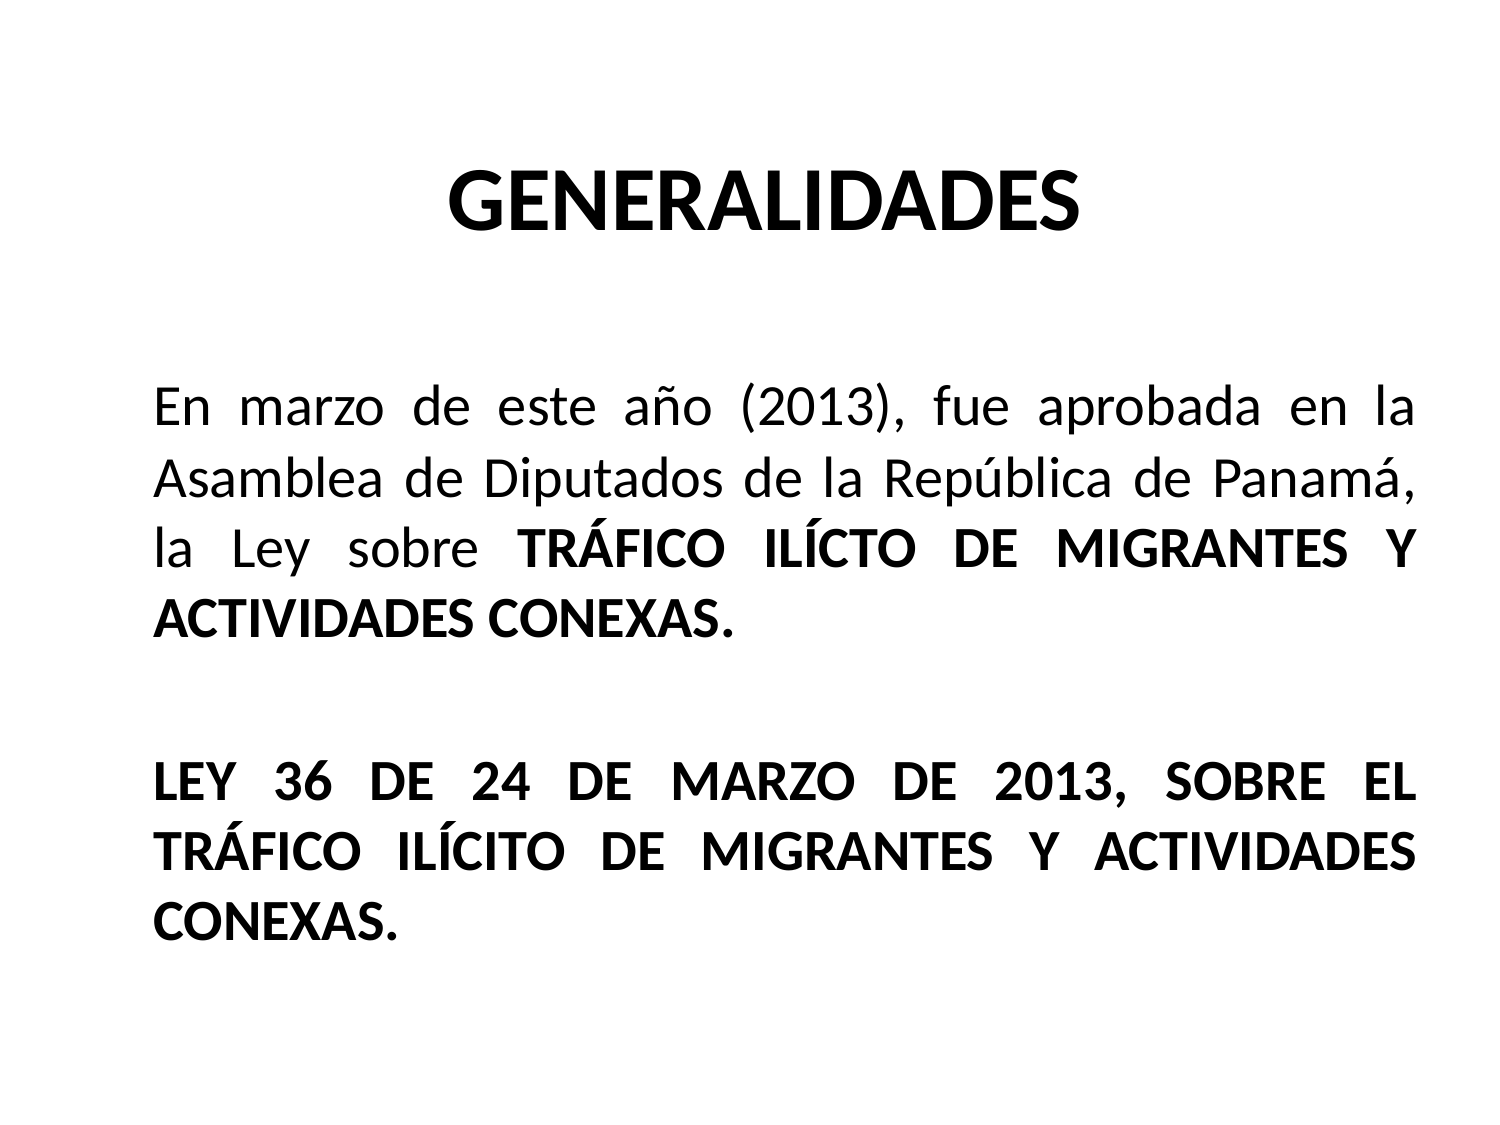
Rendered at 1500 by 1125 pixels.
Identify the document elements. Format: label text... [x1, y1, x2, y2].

title GENERALIDADES [257, 128, 1273, 258]
list En marzo de este año (2013), fue aprobada en la Asamblea de Diputados de la República de Panamá, la Ley sobre TRÁFICO ILÍCTO DE MIGRANTES Y ACTIVIDADES CONEXAS. LEY 36 DE 24 DE MARZO DE 2013, SOBRE EL TRÁFICO ILÍCITO DE MIGRANTES Y ACTIVIDADES CONEXAS. [82, 351, 1432, 992]
